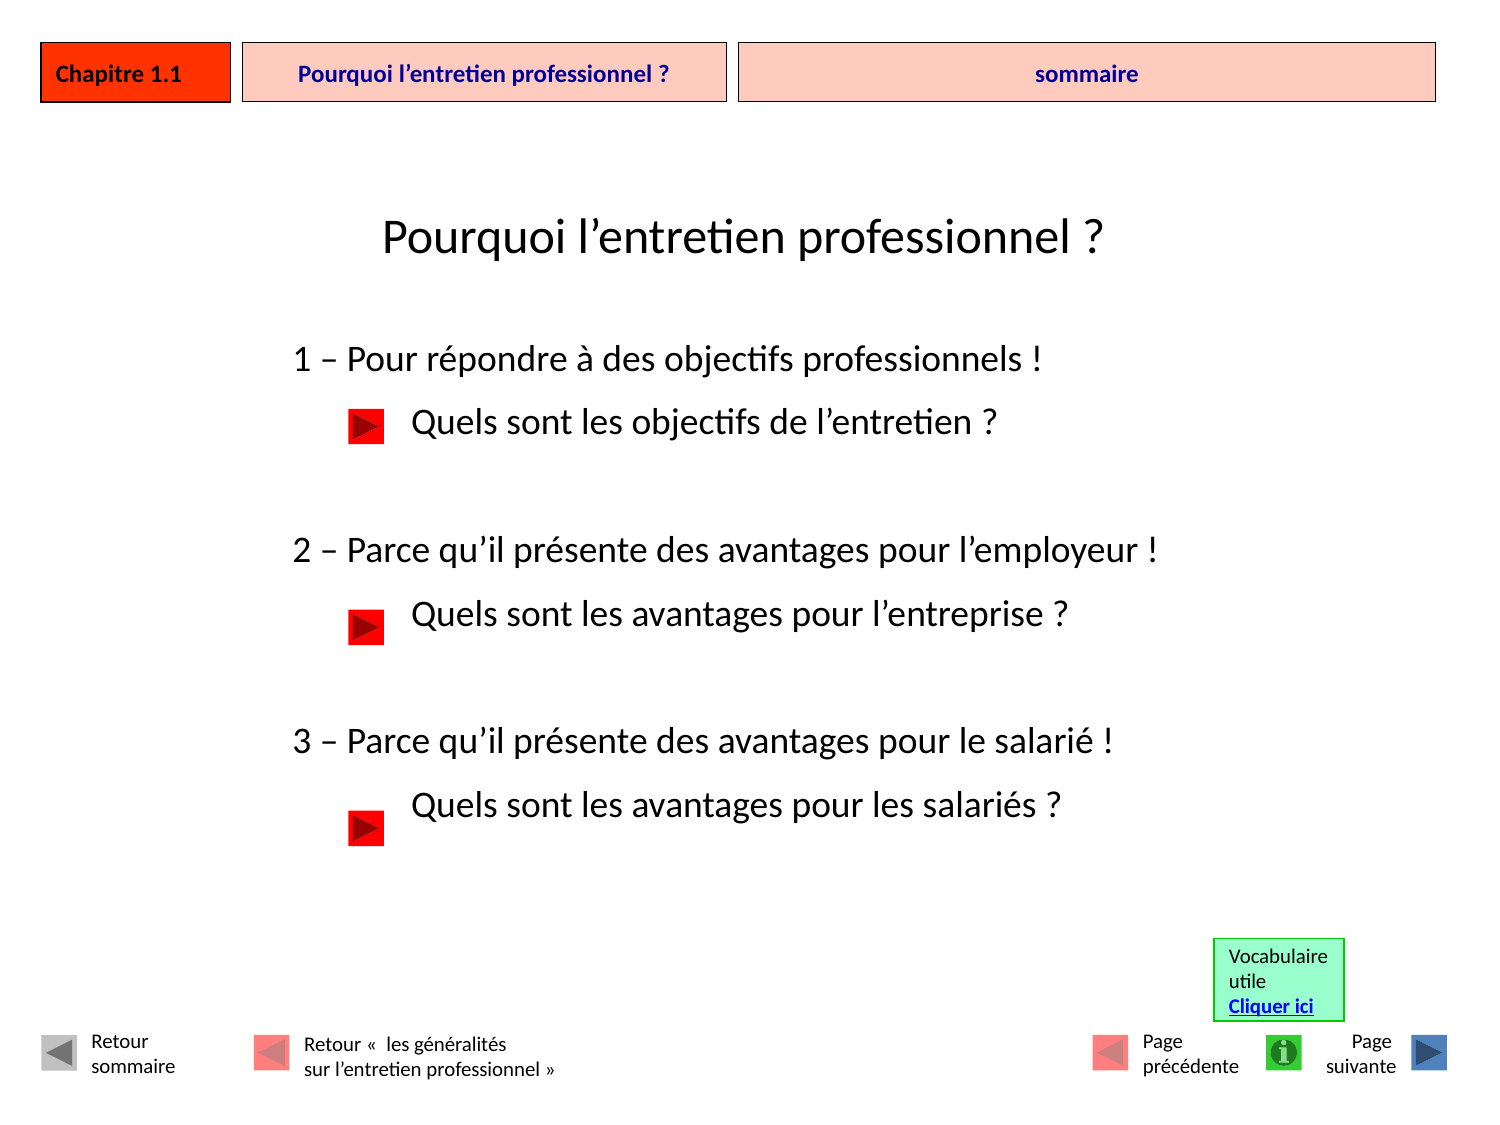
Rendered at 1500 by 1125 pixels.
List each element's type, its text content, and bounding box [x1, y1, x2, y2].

text_box Retour sommaire [76, 1023, 195, 1083]
text_box [1092, 1034, 1128, 1071]
title Pourquoi l’entretien professionnel ? [242, 42, 727, 102]
text_box Chapitre 1.1 [41, 42, 231, 102]
text_box Retour « les généralités sur l’entretien professionnel » [289, 1023, 597, 1088]
text_box [1266, 1034, 1302, 1071]
text_box [253, 1034, 290, 1071]
text_box [1411, 1034, 1447, 1071]
text_box Page précédente [1128, 1023, 1258, 1083]
text_box Vocabulaire utile Cliquer ici [1213, 938, 1344, 1022]
text_box 1 – Pour répondre à des objectifs professionnels ! Quels sont les objectifs de l’entretien ? 2 – Parce qu’il présente des avantages pour l’employeur ! Quels sont les avantages pour l’entreprise ? 3 – Parce qu’il présente des avantages pour le salarié ! Quels sont les avantages pour les salariés ? [277, 326, 1376, 833]
text_box [348, 609, 384, 646]
text_box [348, 810, 384, 847]
text_box Page suivante [1258, 1023, 1412, 1083]
text_box [41, 1035, 77, 1071]
text_box [348, 408, 384, 445]
text_box Pourquoi l’entretien professionnel ? [367, 196, 1121, 272]
subtitle sommaire [738, 42, 1436, 102]
